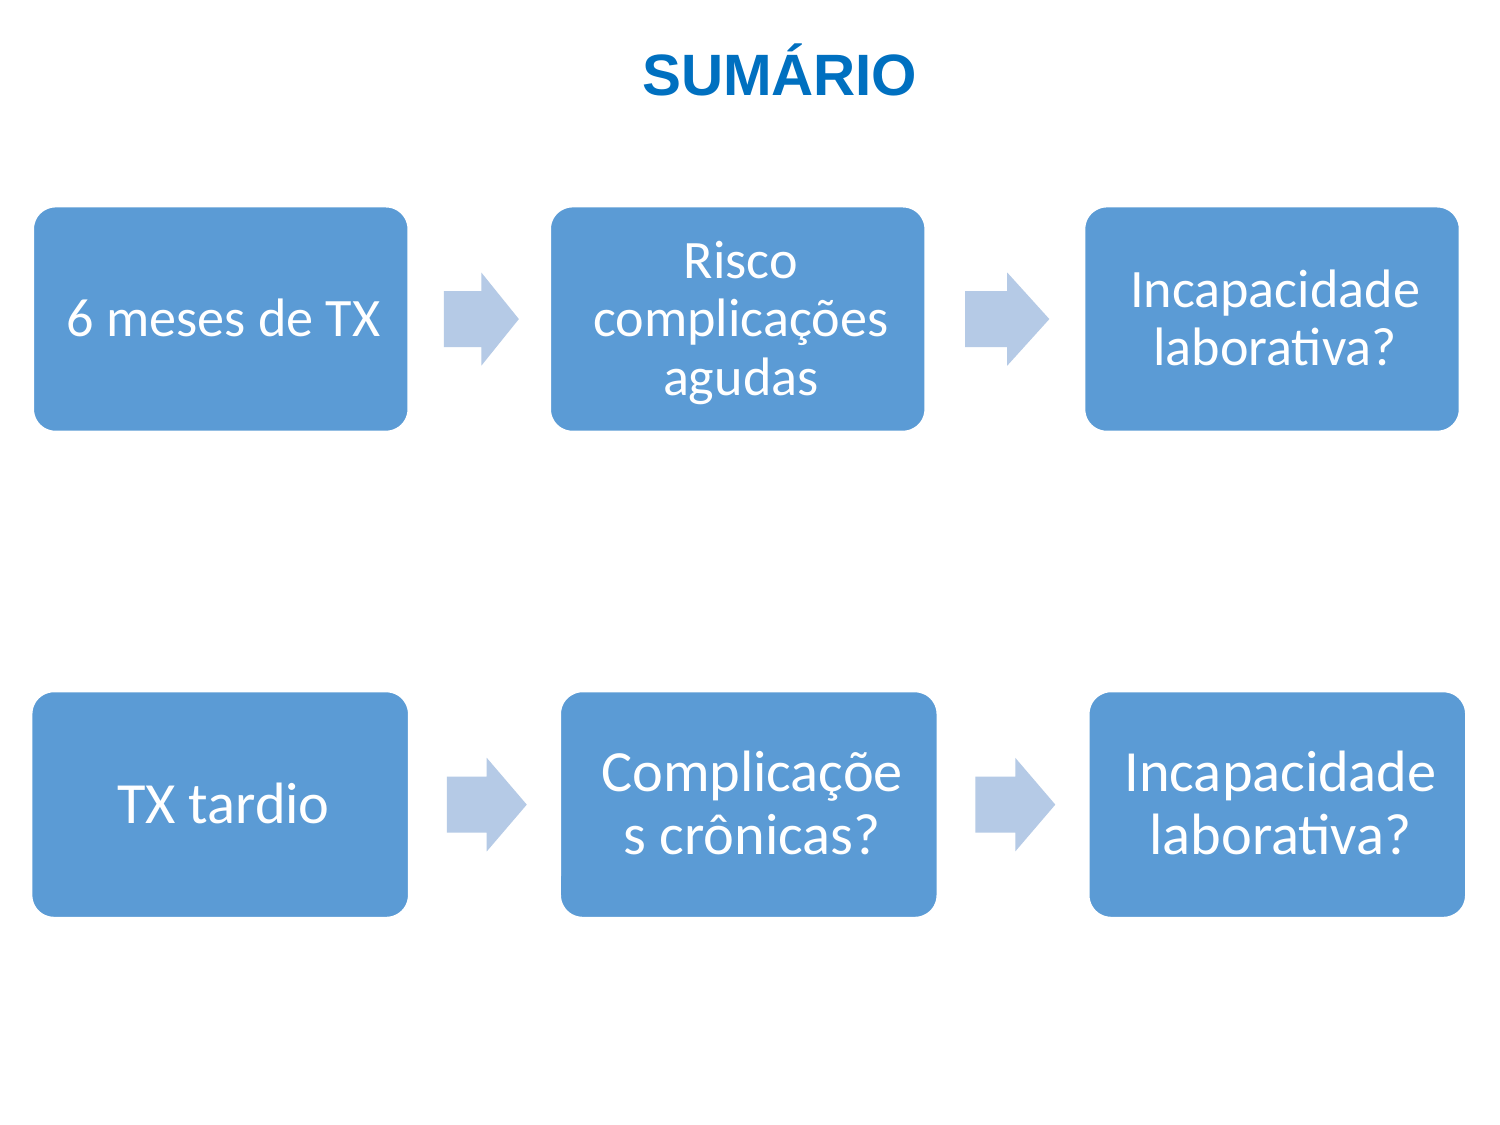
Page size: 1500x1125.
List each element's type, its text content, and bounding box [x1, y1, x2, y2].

text_box SUMÁRIO [463, 15, 1097, 138]
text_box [30, 500, 1468, 1110]
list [31, 151, 1462, 487]
